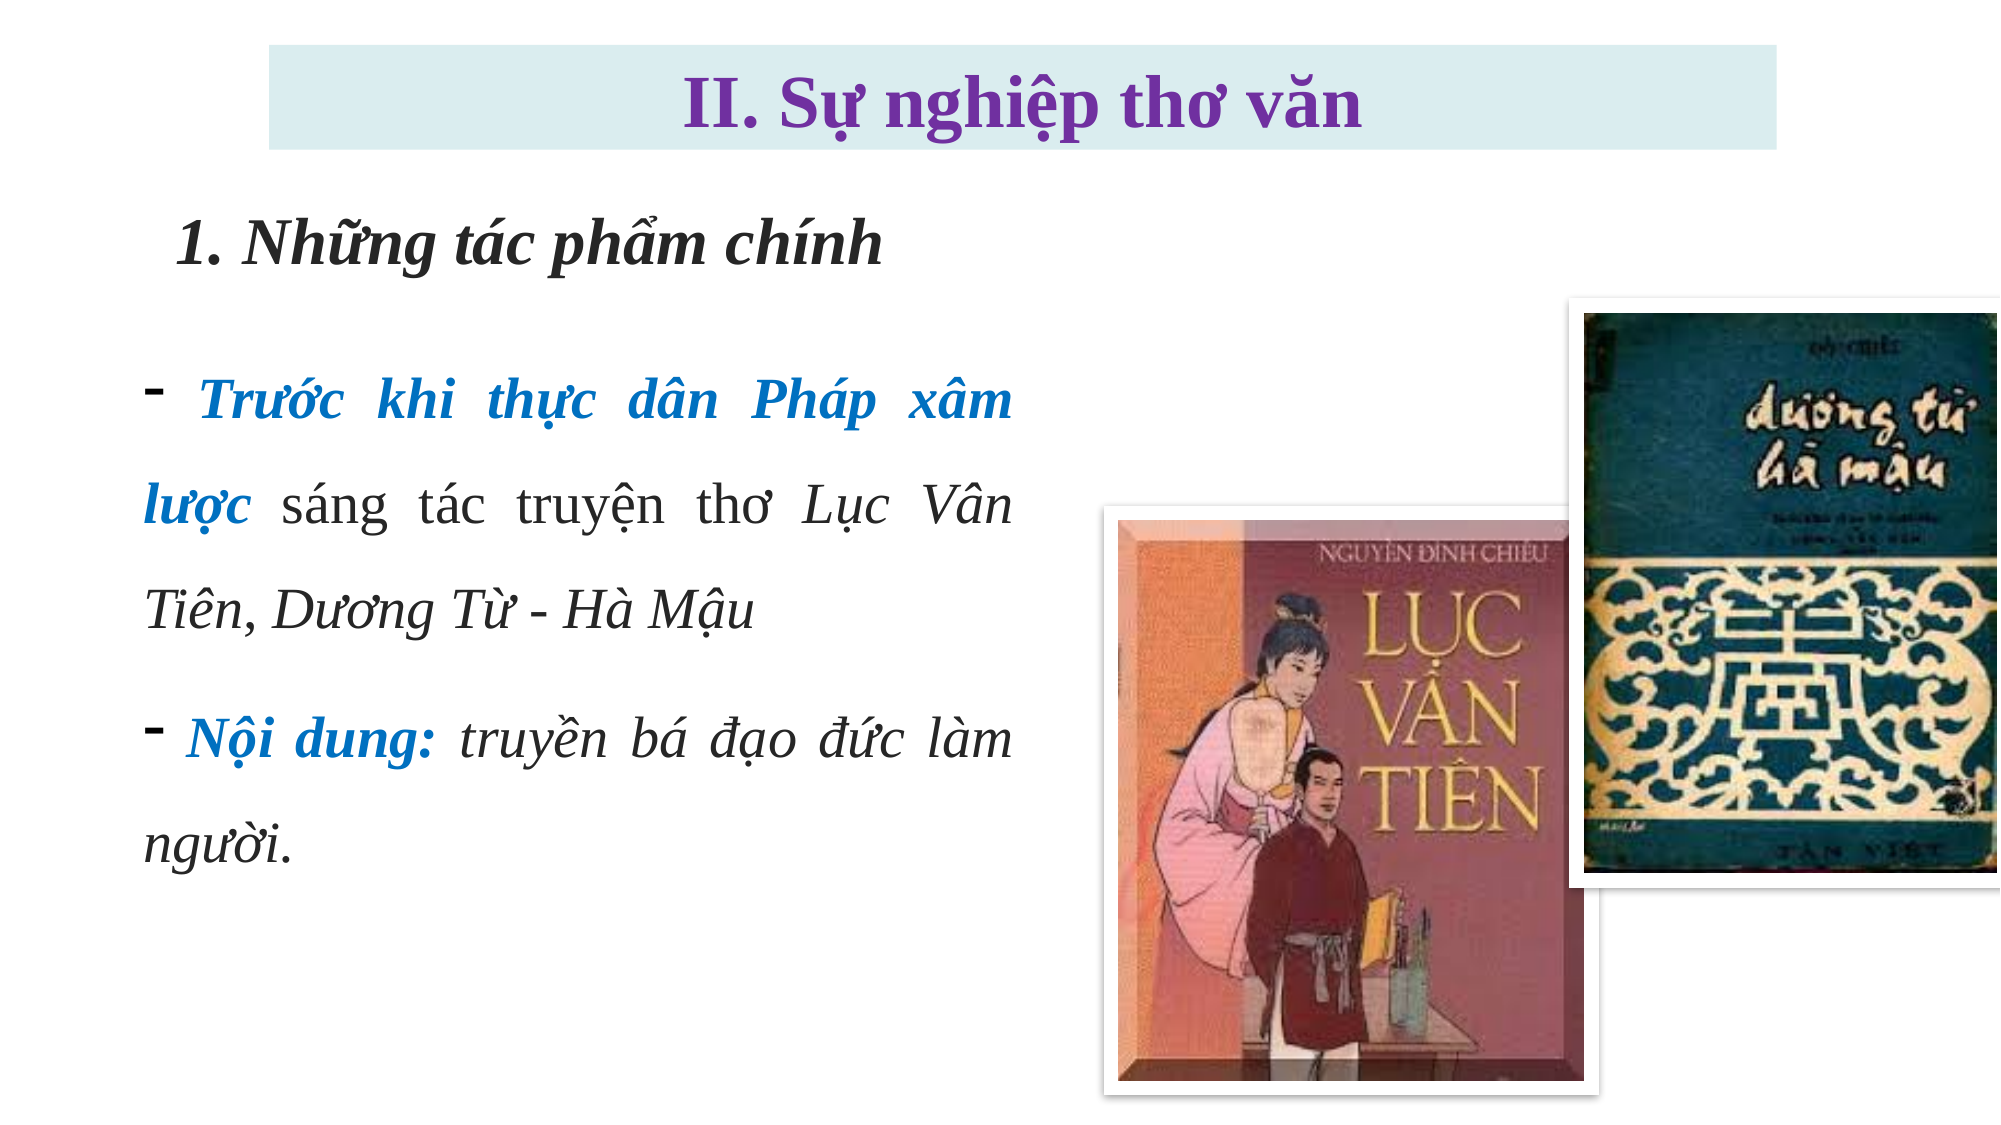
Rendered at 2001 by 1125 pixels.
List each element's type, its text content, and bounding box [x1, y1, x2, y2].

picture [1118, 312, 1997, 1081]
text_box 1. Những tác phẩm chính [160, 190, 901, 286]
text_box Trước khi thực dân Pháp xâm lược sáng tác truyện thơ Lục Vân Tiên, Dương Từ - Hà Mậu Nội dung: truyền bá đạo đức làm người. [128, 318, 1030, 988]
text_box II. Sự nghiệp thơ văn [269, 44, 1777, 150]
